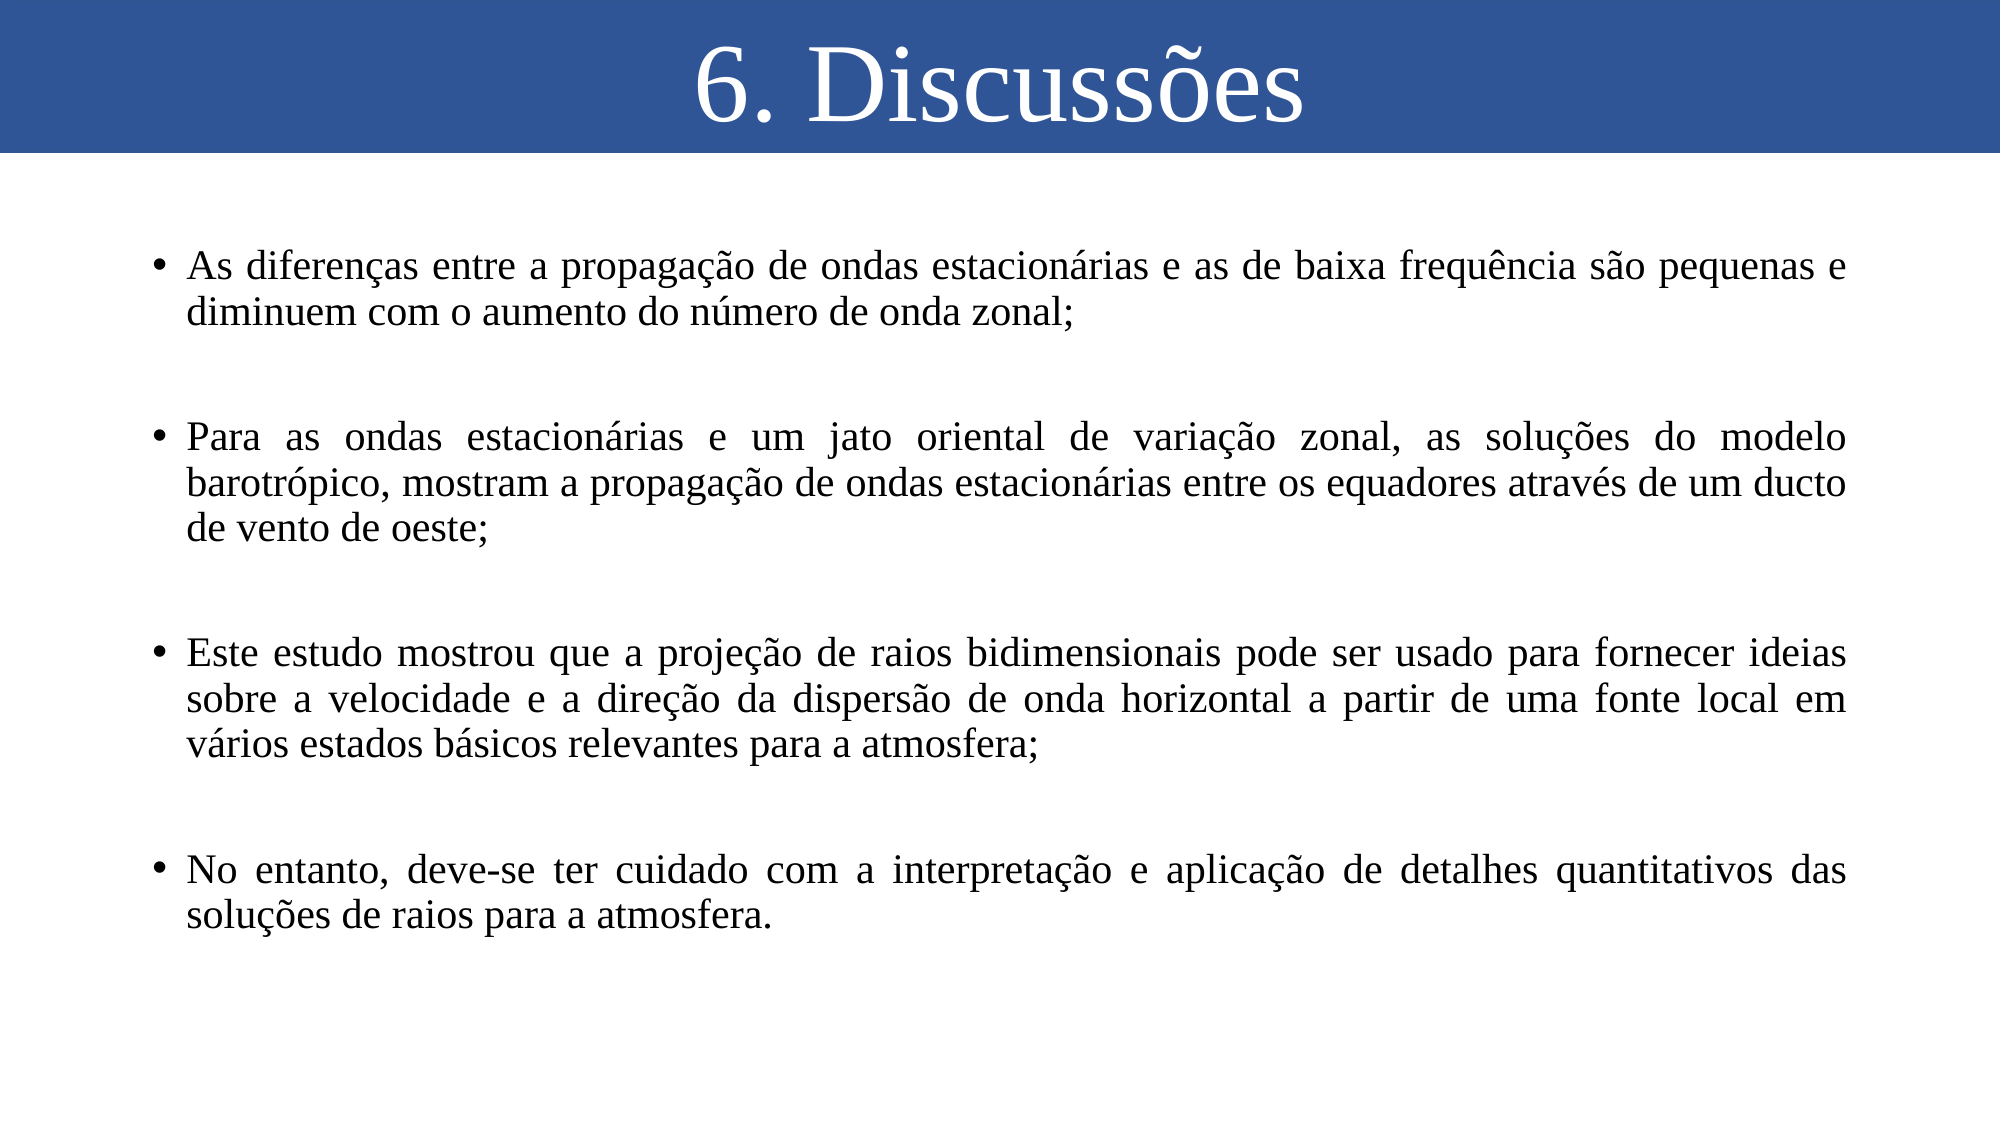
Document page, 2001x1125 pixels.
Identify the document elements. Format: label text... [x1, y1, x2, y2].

list As diferenças entre a propagação de ondas estacionárias e as de baixa frequência são pequenas e diminuem com o aumento do número de onda zonal; Para as ondas estacionárias e um jato oriental de variação zonal, as soluções do modelo barotrópico, mostram a propagação de ondas estacionárias entre os equadores através de um ducto de vento de oeste; Este estudo mostrou que a projeção de raios bidimensionais pode ser usado para fornecer ideias sobre a velocidade e a direção da dispersão de onda horizontal a partir de uma fonte local em vários estados básicos relevantes para a atmosfera; No entanto, deve-se ter cuidado com a interpretação e aplicação de detalhes quantitativos das soluções de raios para a atmosfera. [137, 236, 1863, 950]
text_box 6. Discussões [0, 0, 2000, 153]
